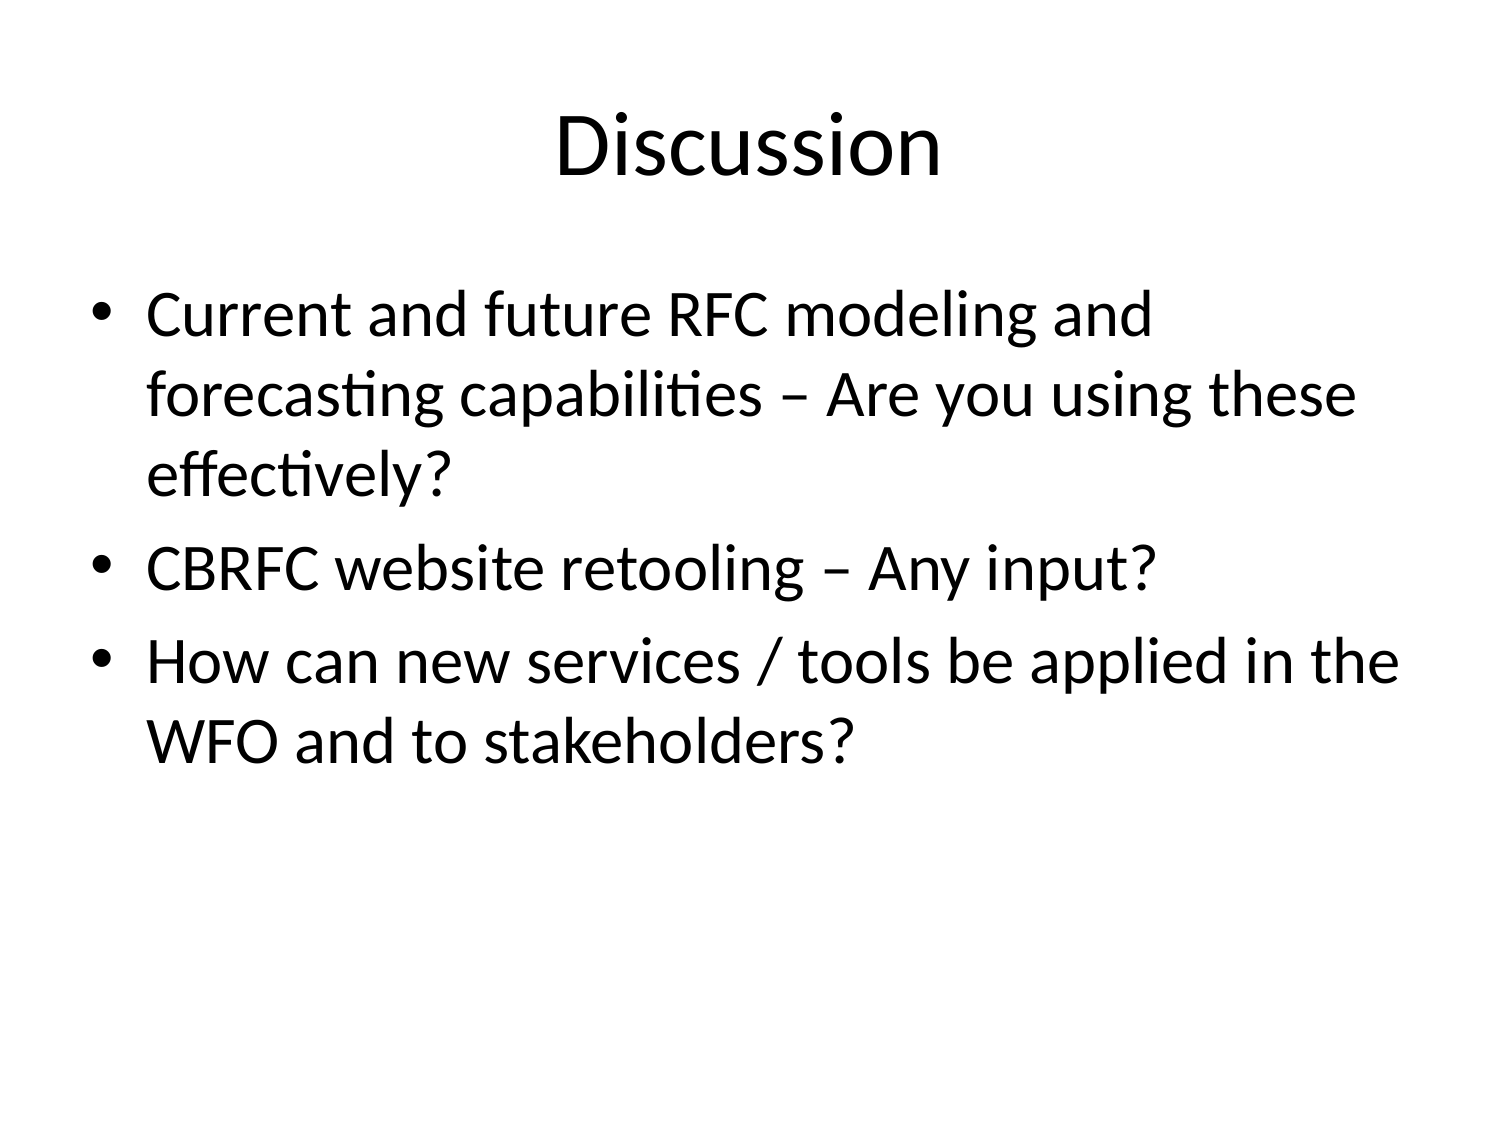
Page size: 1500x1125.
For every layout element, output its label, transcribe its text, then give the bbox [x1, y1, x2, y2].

title Discussion [75, 45, 1425, 233]
list Current and future RFC modeling and forecasting capabilities – Are you using these effectively? CBRFC website retooling – Any input? How can new services / tools be applied in the WFO and to stakeholders? [75, 262, 1425, 1005]
